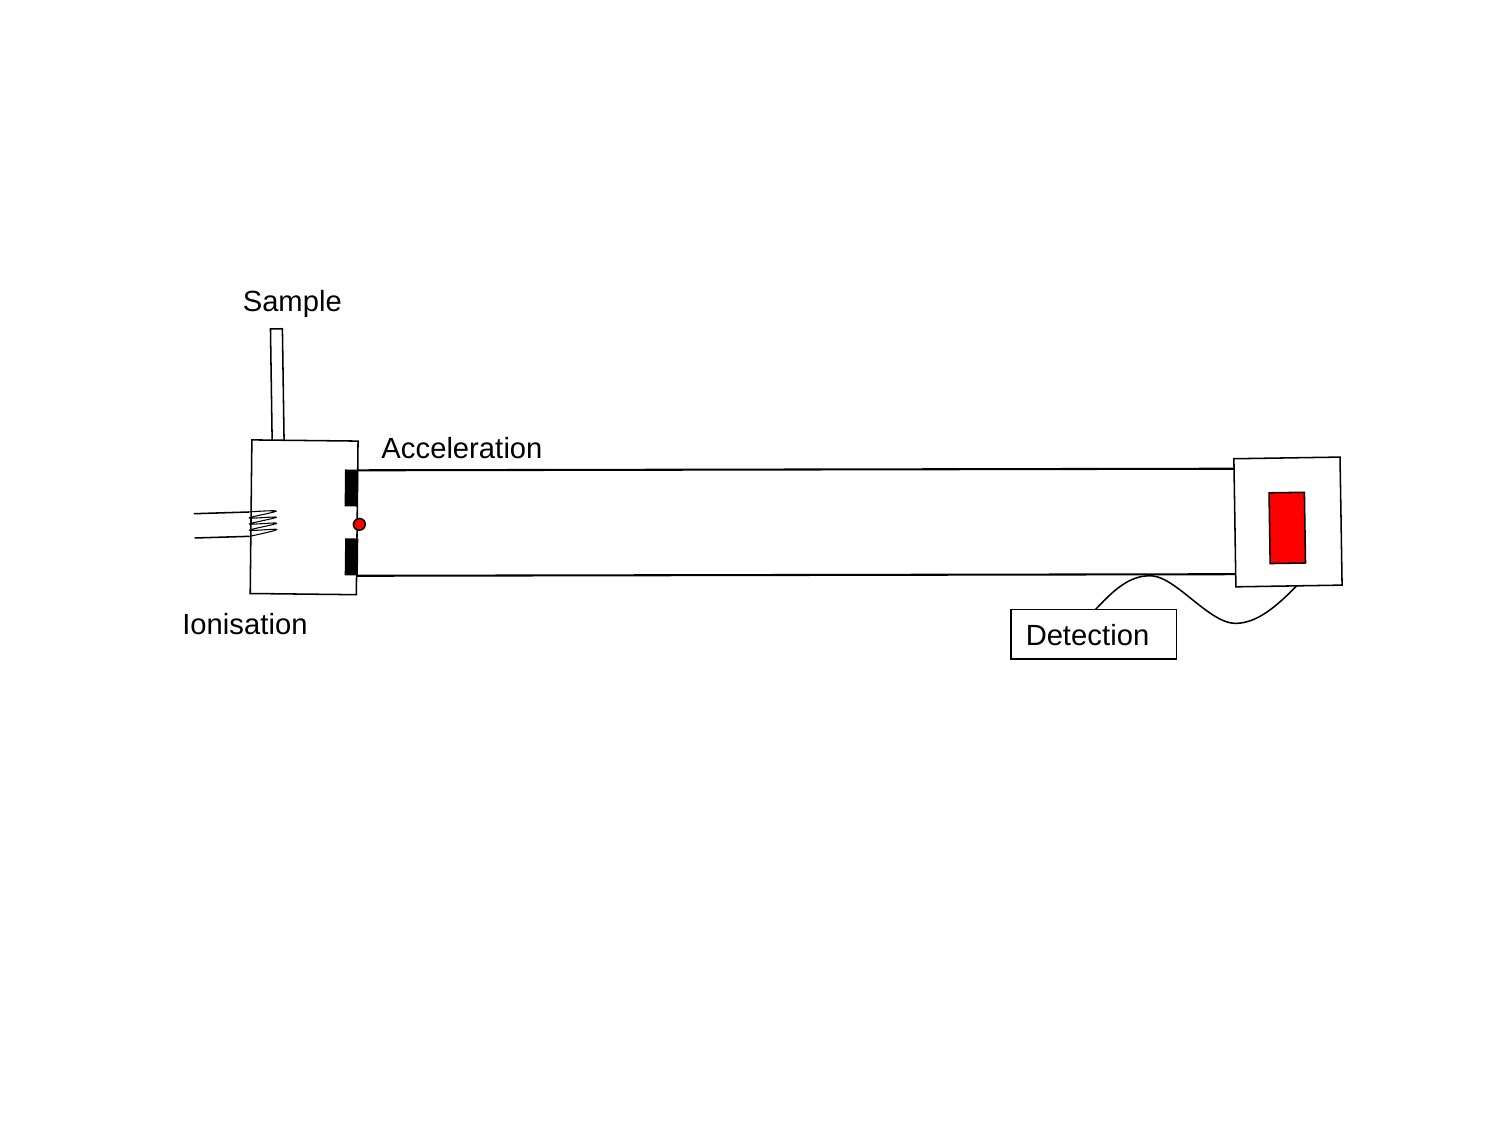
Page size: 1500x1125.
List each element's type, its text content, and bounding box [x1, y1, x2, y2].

text_box [353, 518, 366, 531]
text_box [222, 482, 249, 566]
text_box [345, 539, 358, 575]
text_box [794, 133, 798, 1017]
text_box [1269, 492, 1306, 564]
text_box [345, 470, 358, 506]
text_box [270, 328, 285, 440]
text_box Sample [228, 275, 365, 325]
text_box [1095, 576, 1297, 624]
text_box [250, 439, 359, 595]
text_box Acceleration [366, 421, 580, 472]
text_box [1233, 457, 1343, 587]
text_box Ionisation [167, 597, 357, 648]
text_box Detection [1011, 609, 1177, 659]
